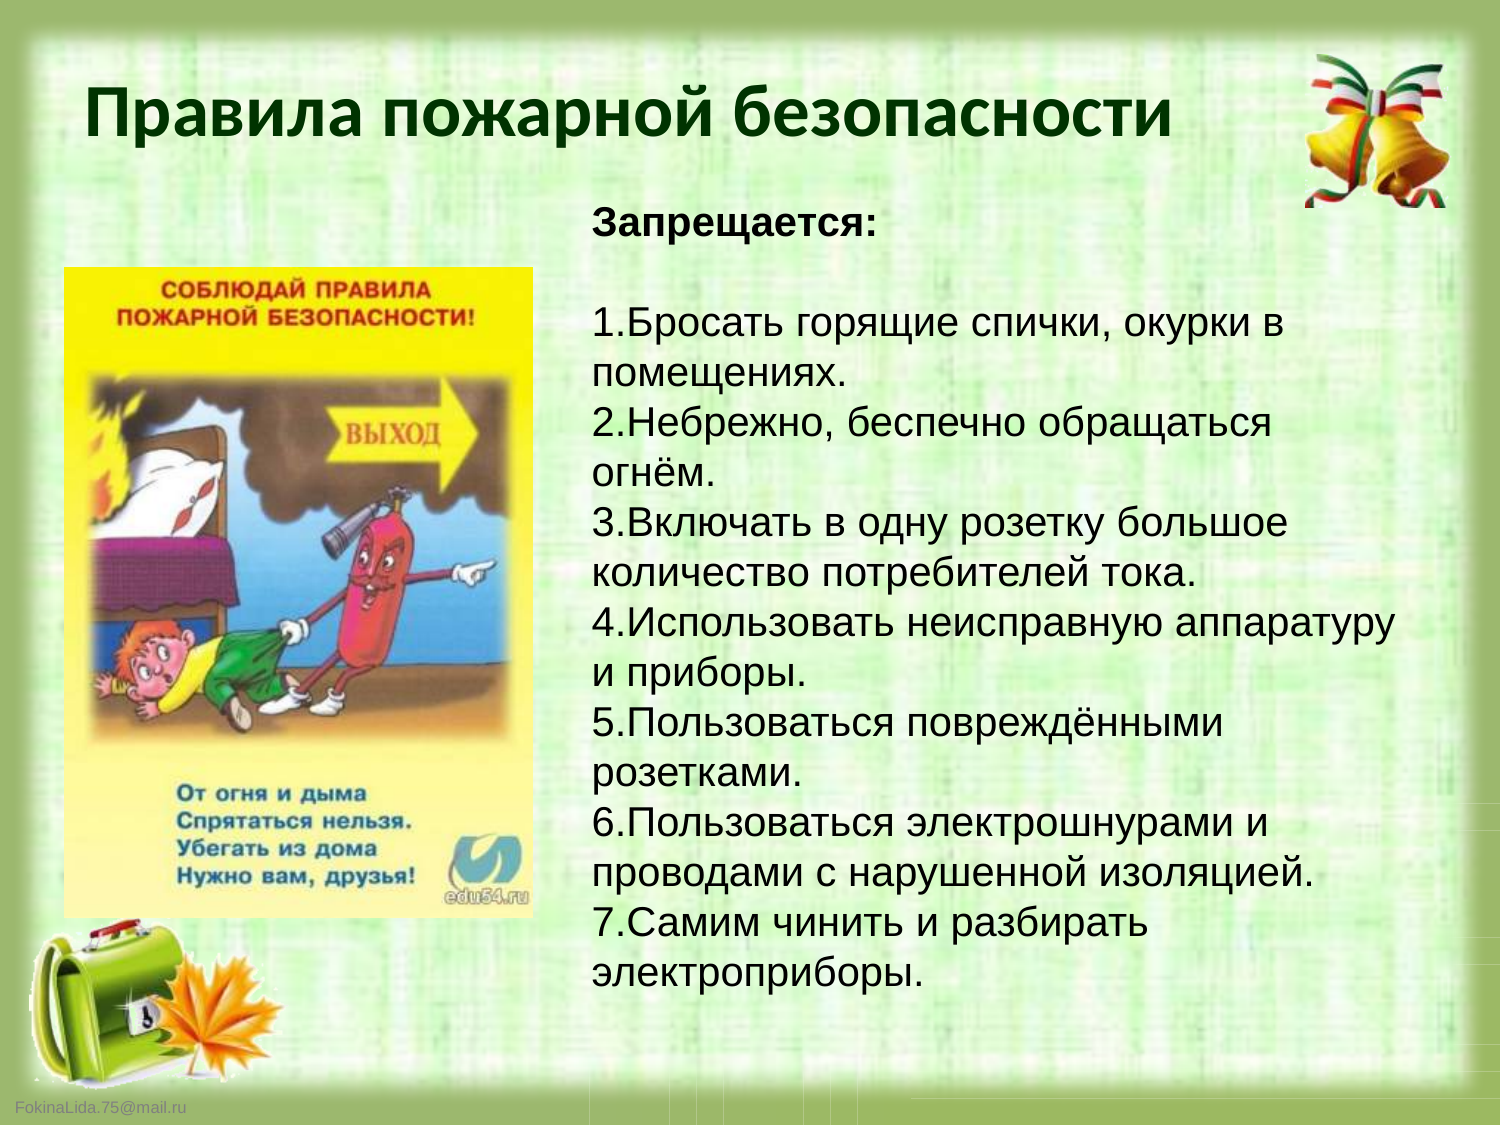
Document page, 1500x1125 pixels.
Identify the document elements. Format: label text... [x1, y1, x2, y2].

text_box Правила пожарной безопасности [69, 54, 1311, 160]
picture [29, 49, 1456, 1096]
text_box Запрещается: 1.Бросать горящие спички, окурки в помещениях. 2.Небрежно, беспечно обращаться огнём. 3.Включать в одну розетку большое количество потребителей тока. 4.Использовать неисправную аппаратуру и приборы. 5.Пользоваться повреждёнными розетками. 6.Пользоваться электрошнурами и проводами с нарушенной изоляцией. 7.Самим чинить и разбирать электроприборы. [576, 187, 1422, 1053]
